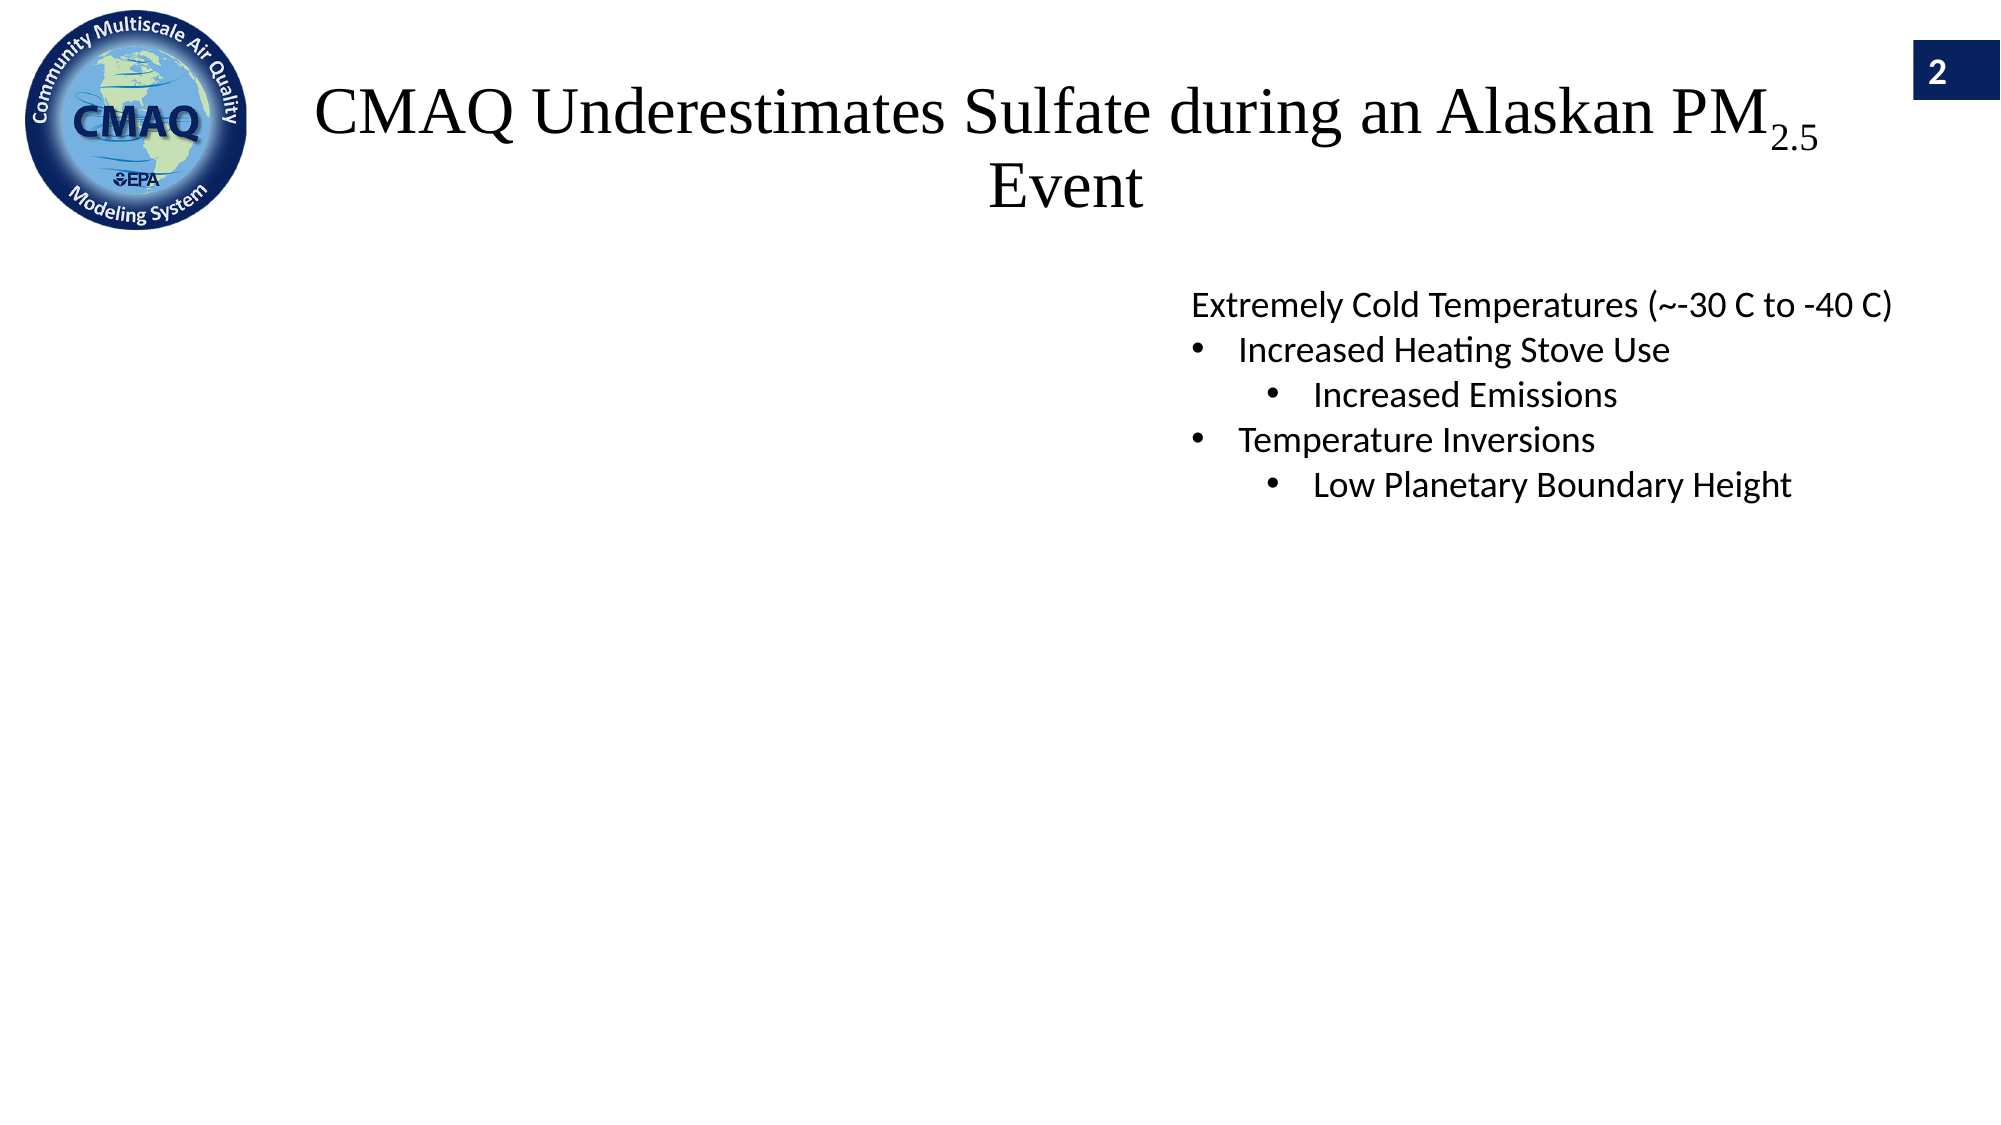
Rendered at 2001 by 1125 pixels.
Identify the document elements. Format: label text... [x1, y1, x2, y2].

text_box 2 [1913, 40, 2000, 100]
title CMAQ Underestimates Sulfate during an Alaskan PM2.5 Event [231, 36, 1902, 254]
text_box Extremely Cold Temperatures (~-30 C to -40 C) Increased Heating Stove Use Increased Emissions Temperature Inversions Low Planetary Boundary Height [1176, 272, 1909, 558]
picture [25, 10, 247, 230]
